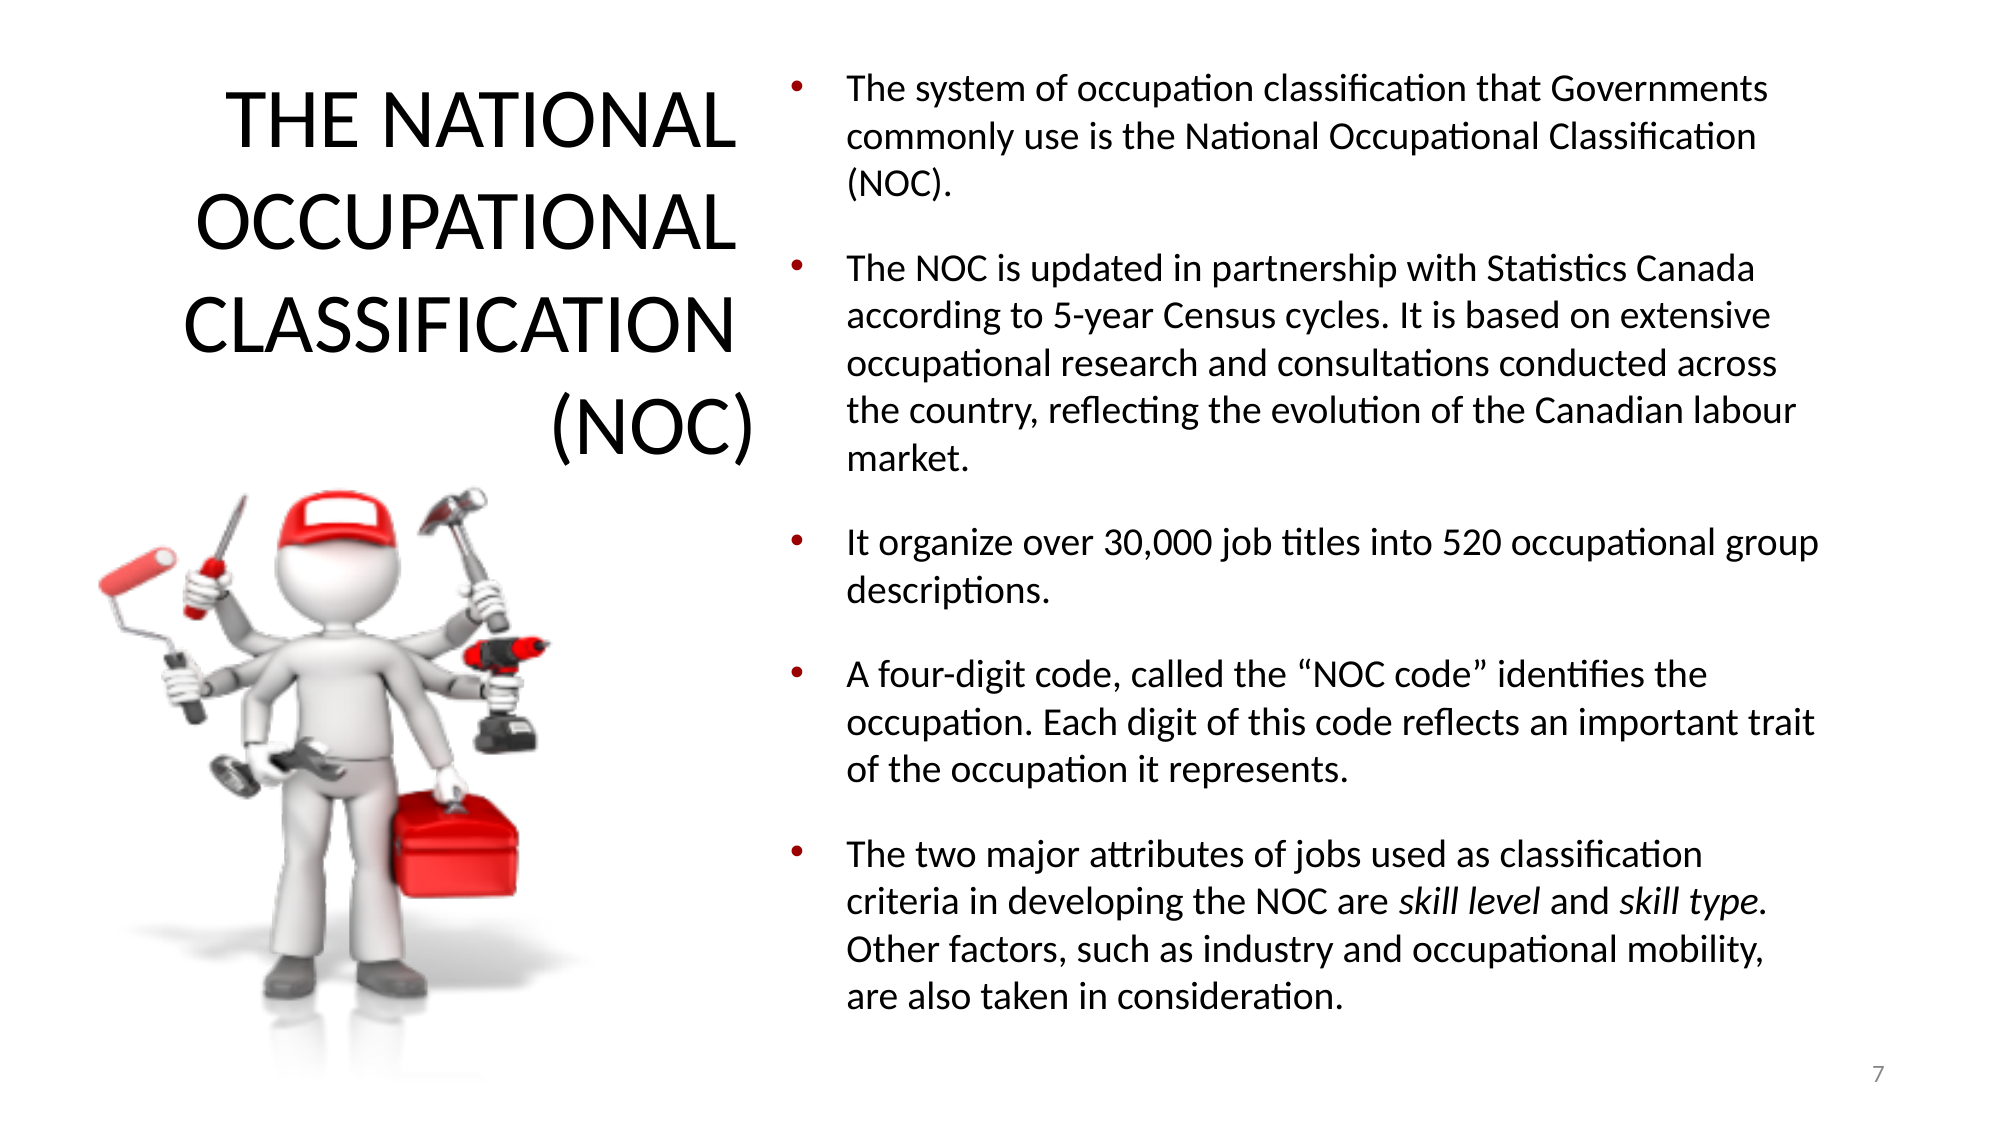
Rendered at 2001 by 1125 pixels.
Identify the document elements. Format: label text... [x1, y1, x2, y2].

text_box 7 [1433, 1042, 1900, 1103]
text_box the national occupational classification (noc) [52, 54, 772, 480]
text_box The system of occupation classification that Governments commonly use is the National Occupational Classification (NOC). The NOC is updated in partnership with Statistics Canada according to 5-year Census cycles. It is based on extensive occupational research and consultations conducted across the country, reflecting the evolution of the Canadian labour market. It organize over 30,000 job titles into 520 occupational group descriptions. A four-digit code, called the “NOC code” identifies the occupation. Each digit of this code reflects an important trait of the occupation it represents. The two major attributes of jobs used as classification criteria in developing the NOC are skill level and skill type. Other factors, such as industry and occupational mobility, are also taken in consideration. [775, 54, 1839, 1083]
picture [66, 479, 611, 1083]
